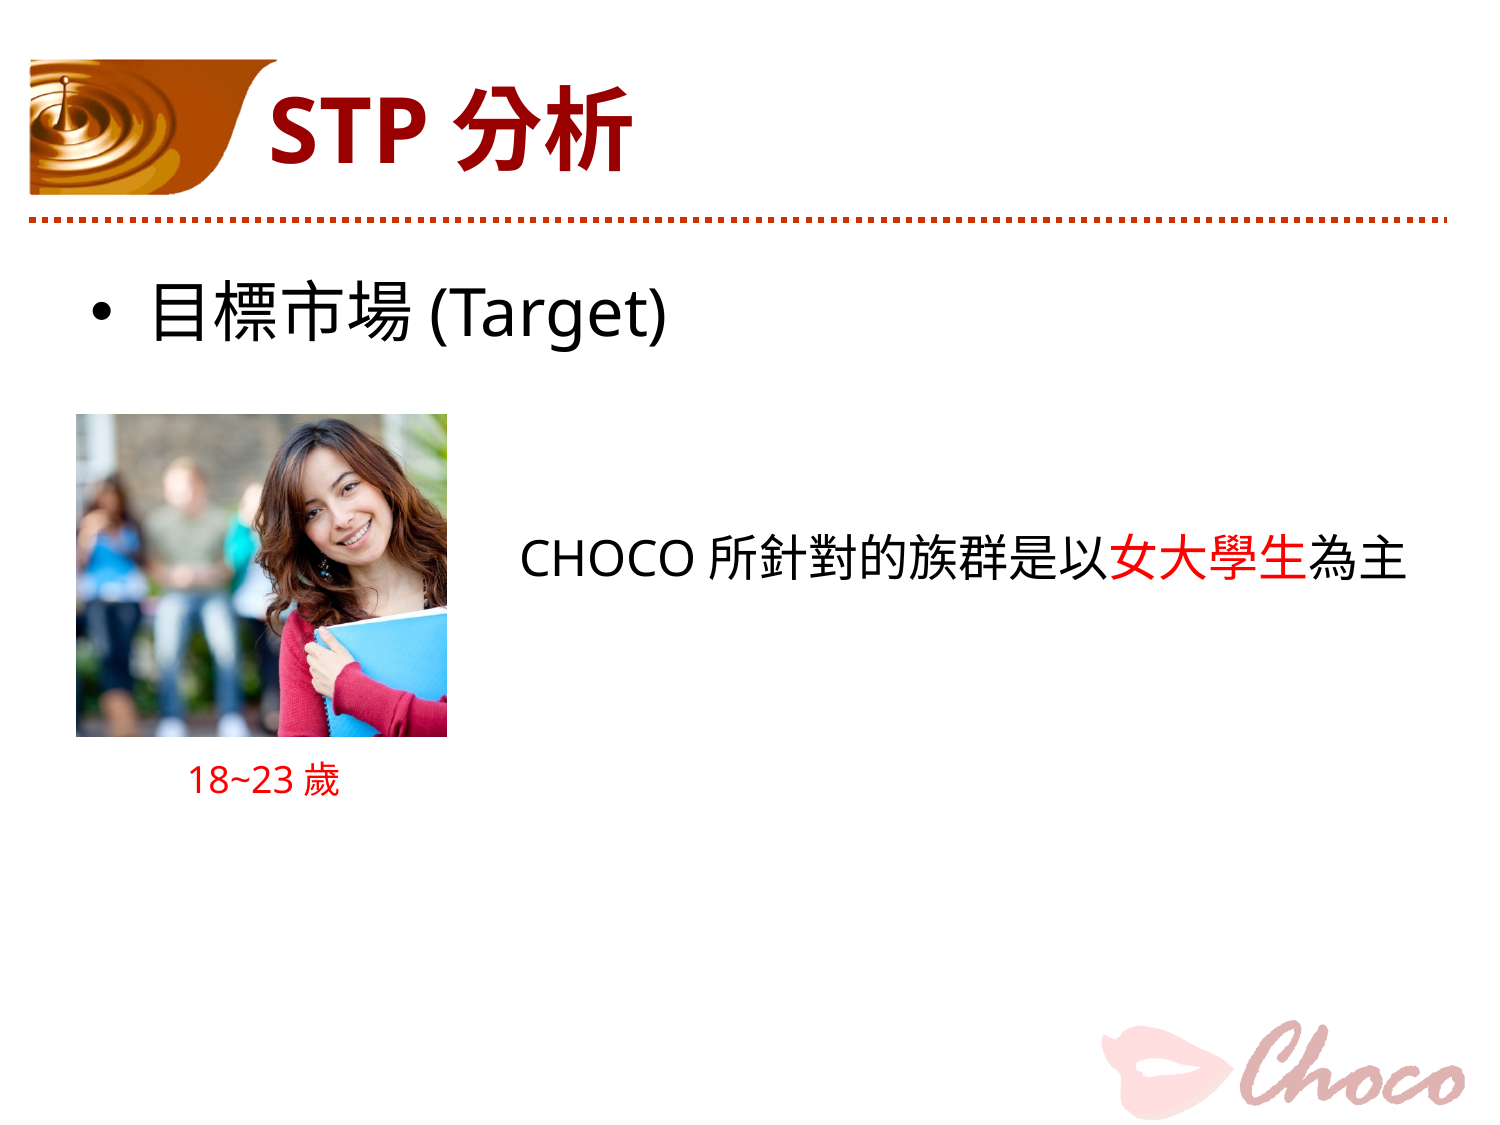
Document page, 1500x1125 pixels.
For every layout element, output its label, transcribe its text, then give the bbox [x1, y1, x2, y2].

text_box CHOCO所針對的族群是以女大學生為主 [504, 519, 1424, 595]
list 目標市場(Target) [75, 262, 1425, 1005]
title STP分析 [253, 33, 1402, 221]
picture [1234, 1008, 1500, 1124]
picture [29, 51, 253, 204]
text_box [76, 414, 448, 810]
